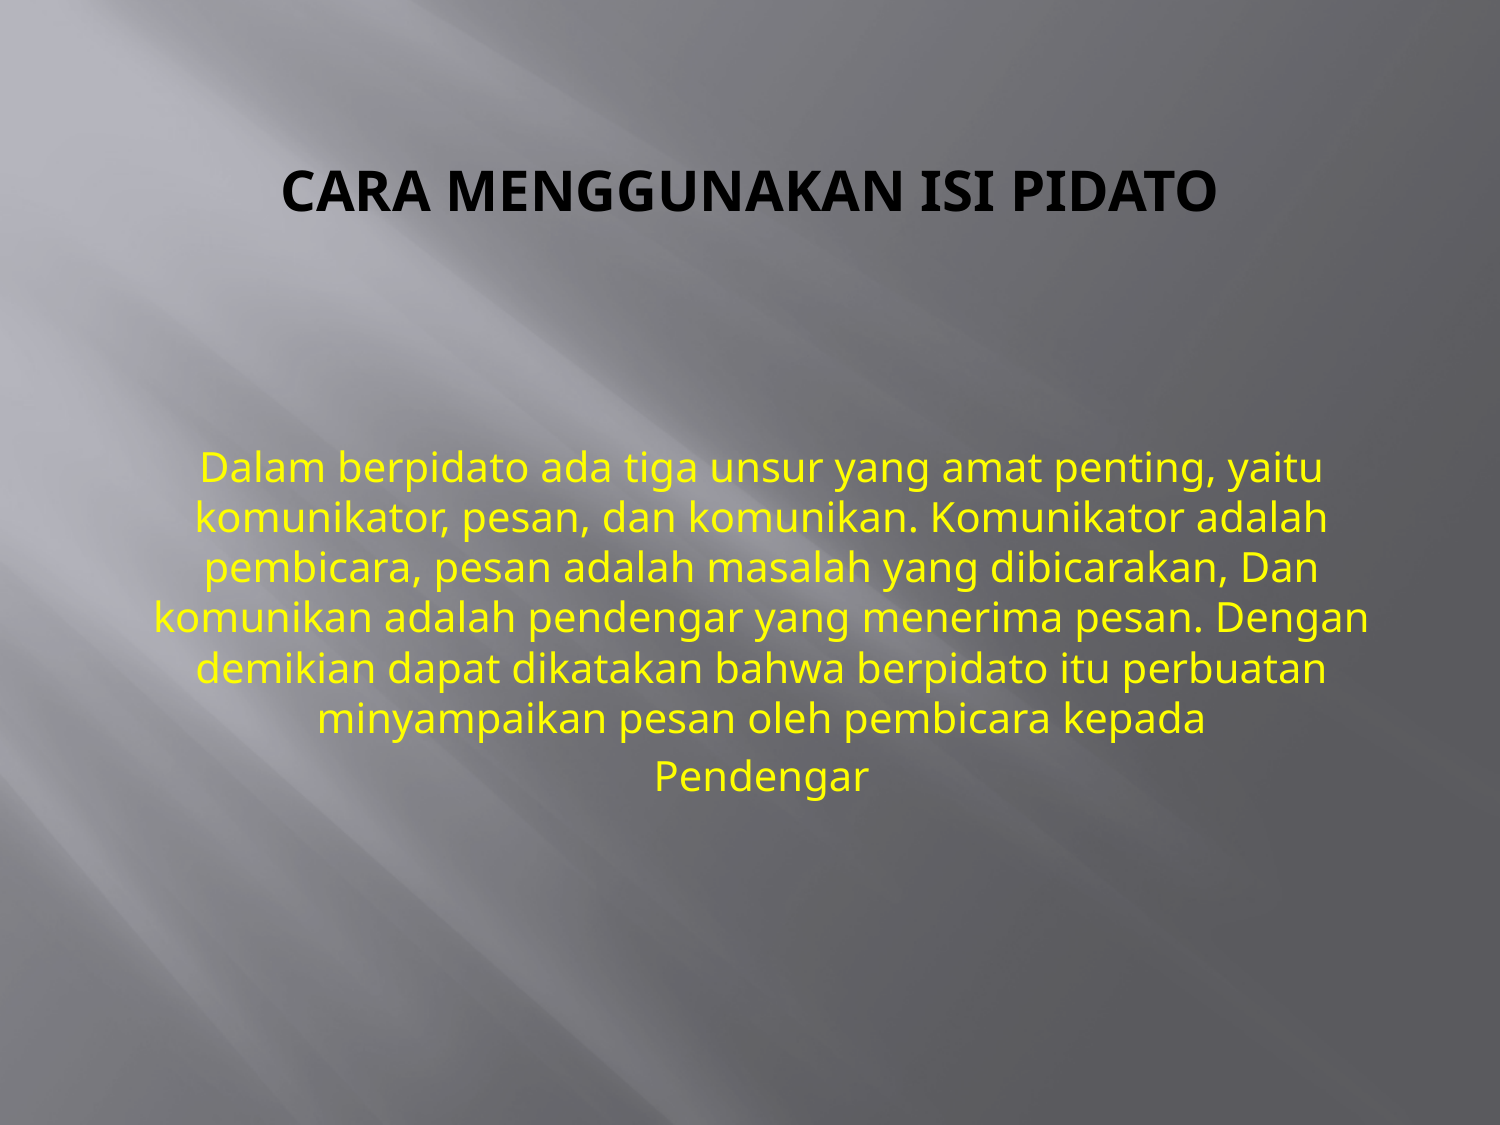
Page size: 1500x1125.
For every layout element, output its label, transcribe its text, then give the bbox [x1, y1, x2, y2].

title CARA MENGGUNAKAN ISI PIDATO [112, 82, 1388, 223]
subtitle Dalam berpidato ada tiga unsur yang amat penting, yaitu komunikator, pesan, dan komunikan. Komunikator adalah pembicara, pesan adalah masalah yang dibicarakan, Dan komunikan adalah pendengar yang menerima pesan. Dengan demikian dapat dikatakan bahwa berpidato itu perbuatan minyampaikan pesan oleh pembicara kepada Pendengar [82, 433, 1442, 1055]
